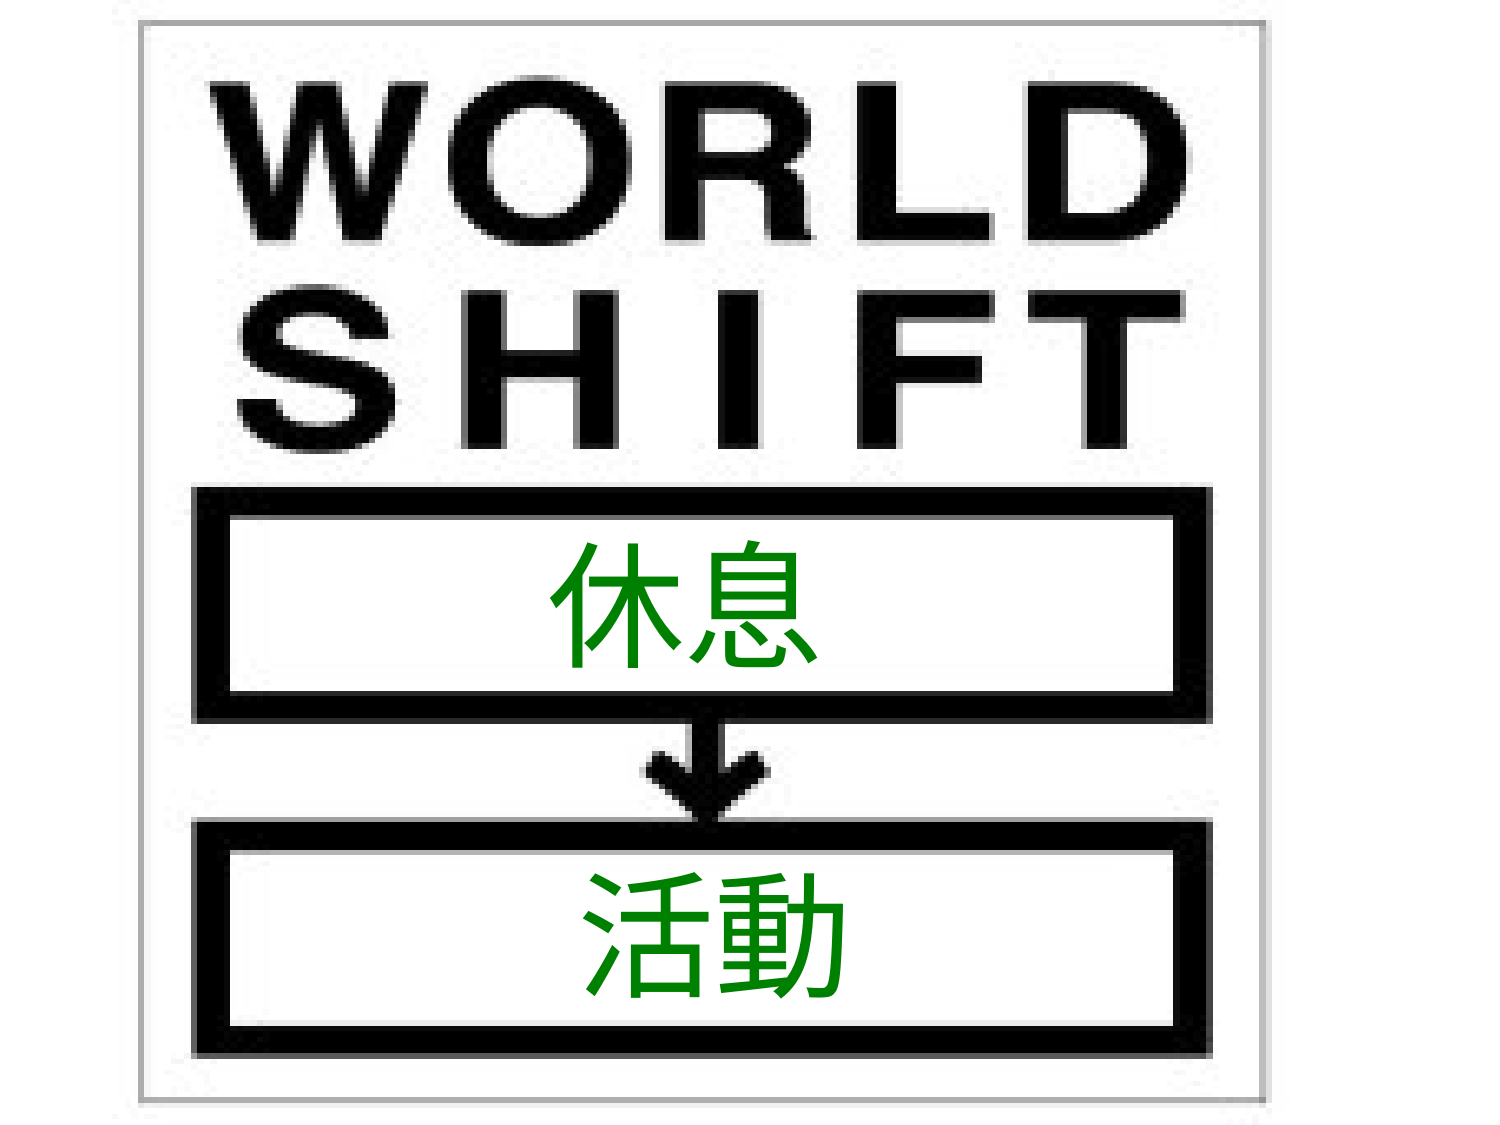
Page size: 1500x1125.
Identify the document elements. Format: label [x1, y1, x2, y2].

picture [112, 0, 1299, 1125]
